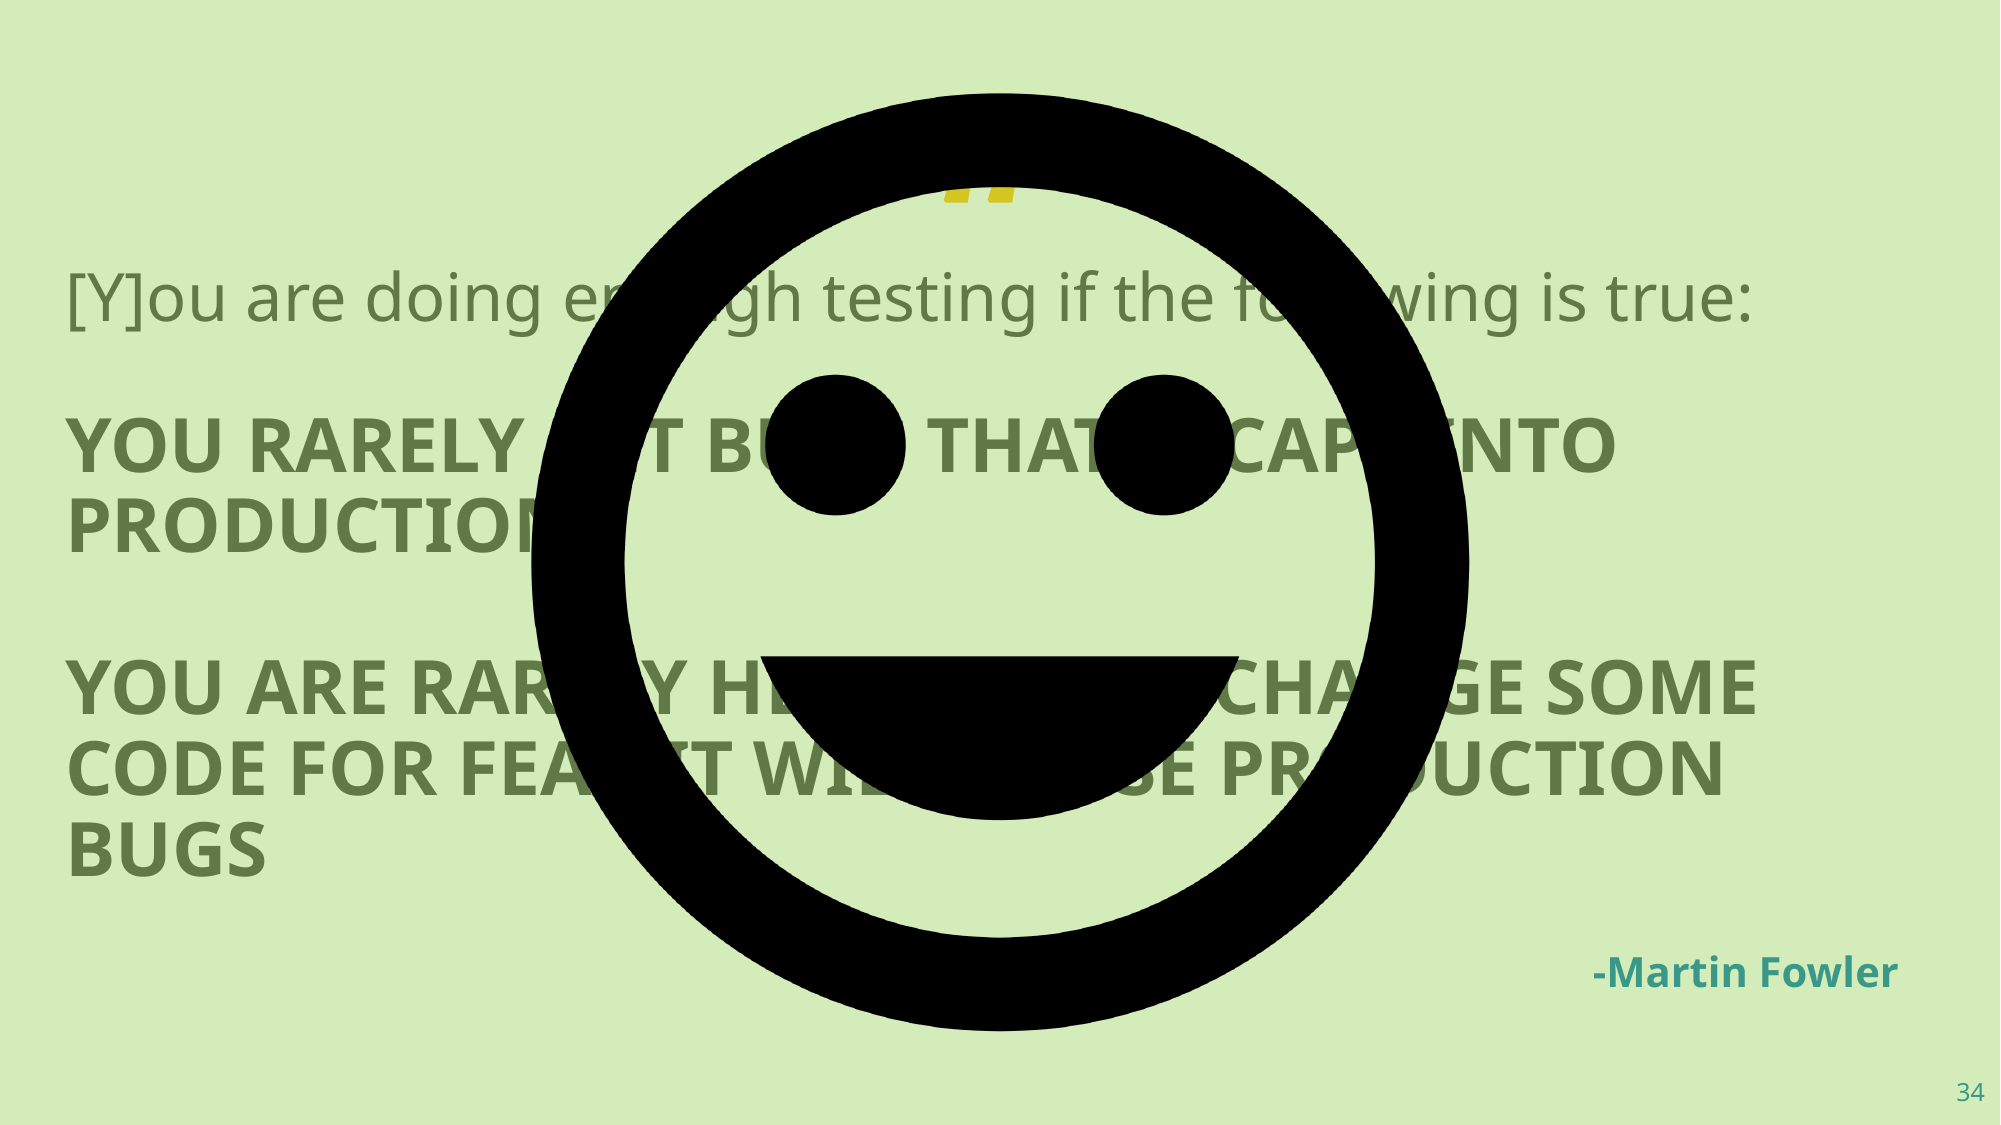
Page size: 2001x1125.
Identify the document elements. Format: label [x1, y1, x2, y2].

text_box [1563, 0, 2000, 1125]
text_box [0, 0, 437, 1125]
picture [437, 0, 1563, 1125]
